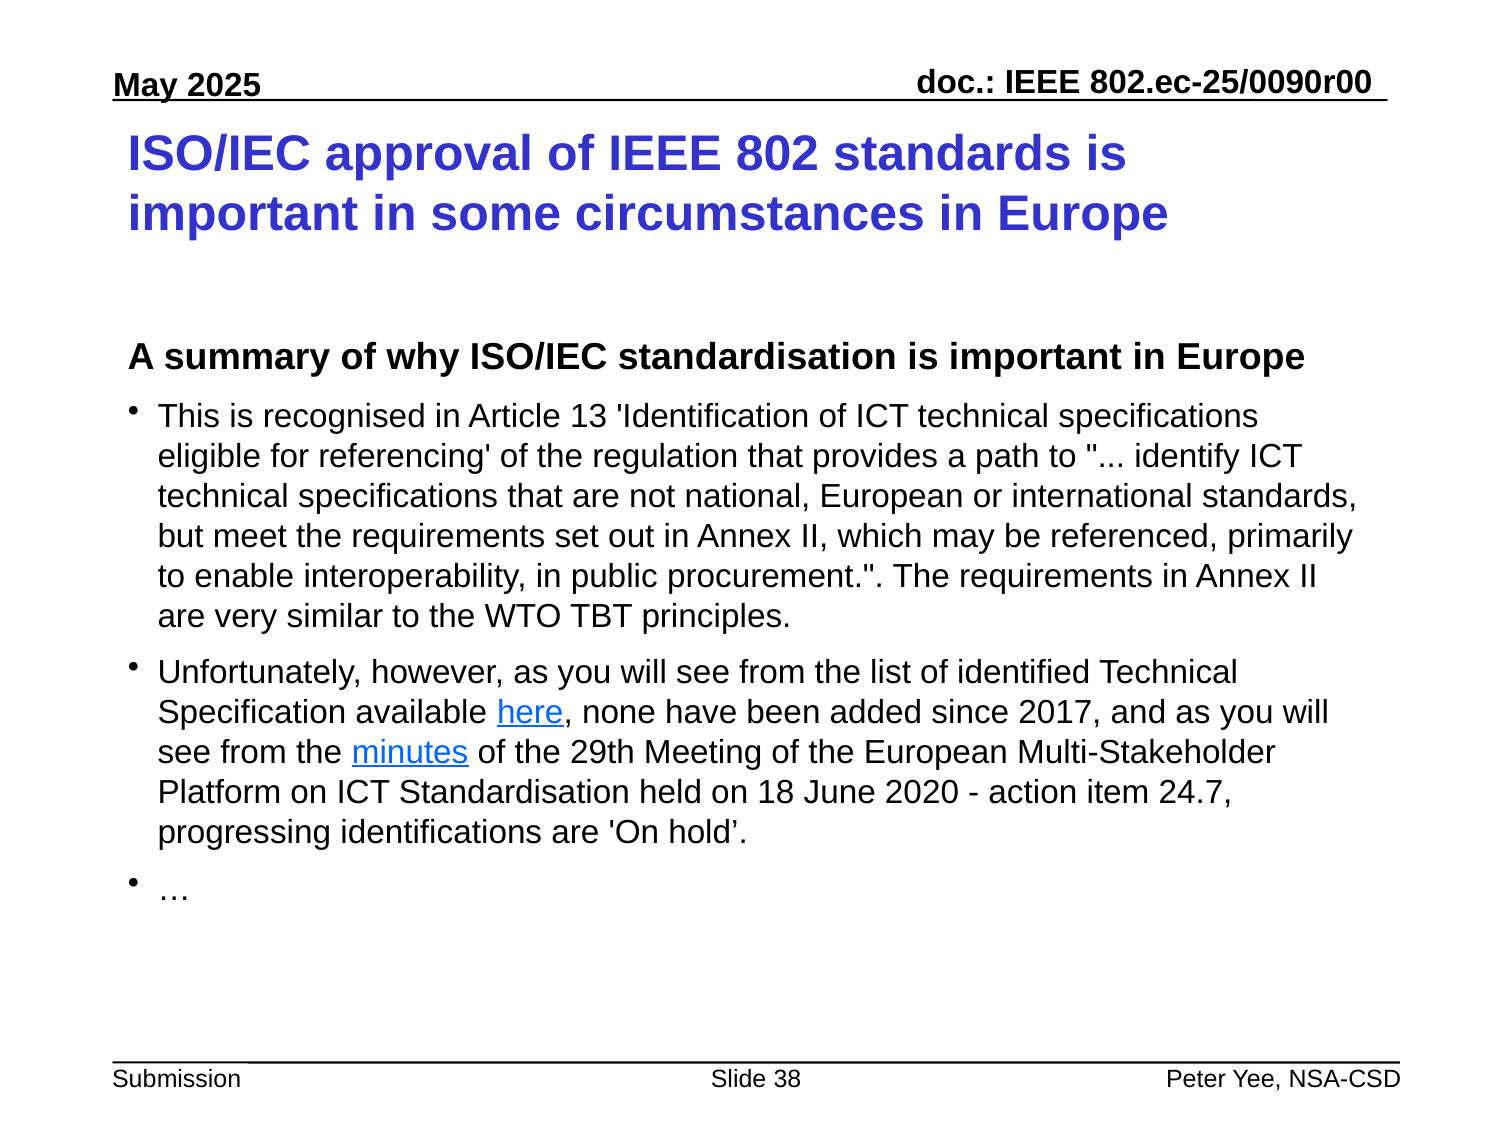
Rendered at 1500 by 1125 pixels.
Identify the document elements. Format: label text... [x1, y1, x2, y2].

title ISO/IEC approval of IEEE 802 standards is important in some circumstances in Europe [112, 112, 1388, 288]
list A summary of why ISO/IEC standardisation is important in Europe This is recognised in Article 13 'Identification of ICT technical specifications eligible for referencing' of the regulation that provides a path to "... identify ICT technical specifications that are not national, European or international standards, but meet the requirements set out in Annex II, which may be referenced, primarily to enable interoperability, in public procurement.". The requirements in Annex II are very similar to the WTO TBT principles. Unfortunately, however, as you will see from the list of identified Technical Specification available here, none have been added since 2017, and as you will see from the minutes of the 29th Meeting of the European Multi-Stakeholder Platform on ICT Standardisation held on 18 June 2020 - action item 24.7, progressing identifications are 'On hold’. … [112, 324, 1388, 1000]
slide_number Slide 38 [709, 1061, 803, 1093]
footer Peter Yee, NSA-CSD [1164, 1061, 1402, 1093]
